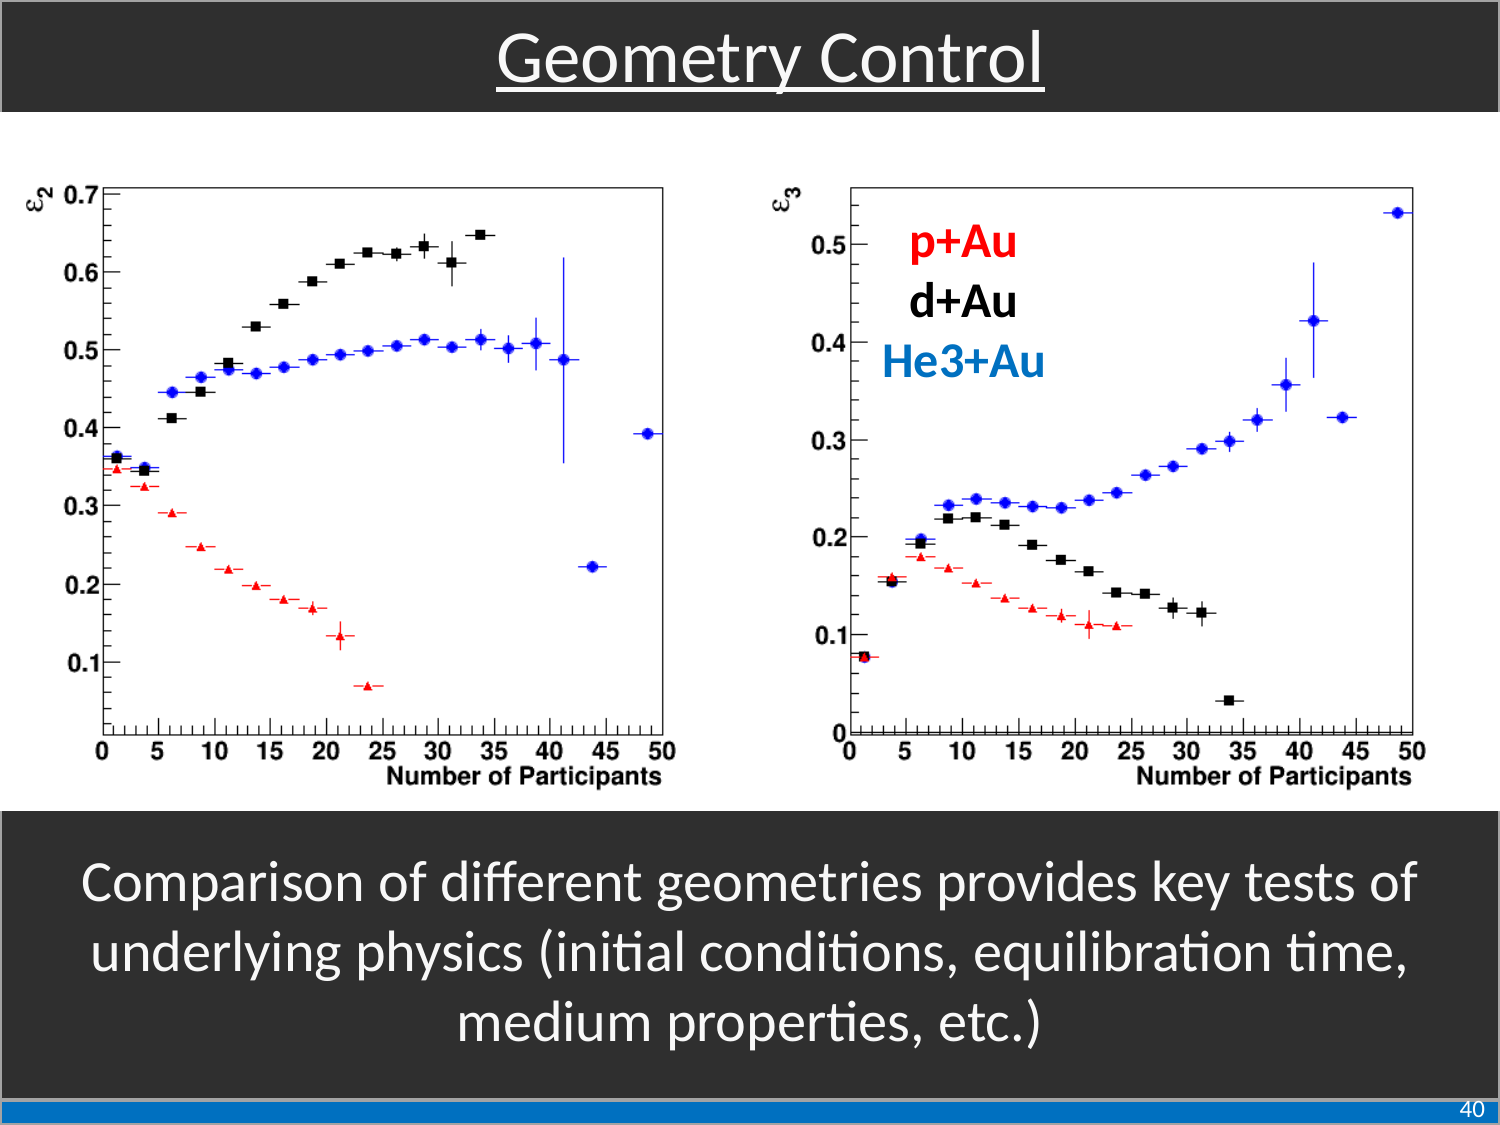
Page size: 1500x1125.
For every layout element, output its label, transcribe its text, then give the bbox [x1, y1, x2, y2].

picture [0, 112, 1500, 812]
text_box Geometry Control [481, 0, 1060, 105]
text_box Comparison of different geometries provides key tests of underlying physics (initial conditions, equilibration time, medium properties, etc.) [50, 835, 1450, 1060]
slide_number 40 [1149, 1077, 1500, 1125]
